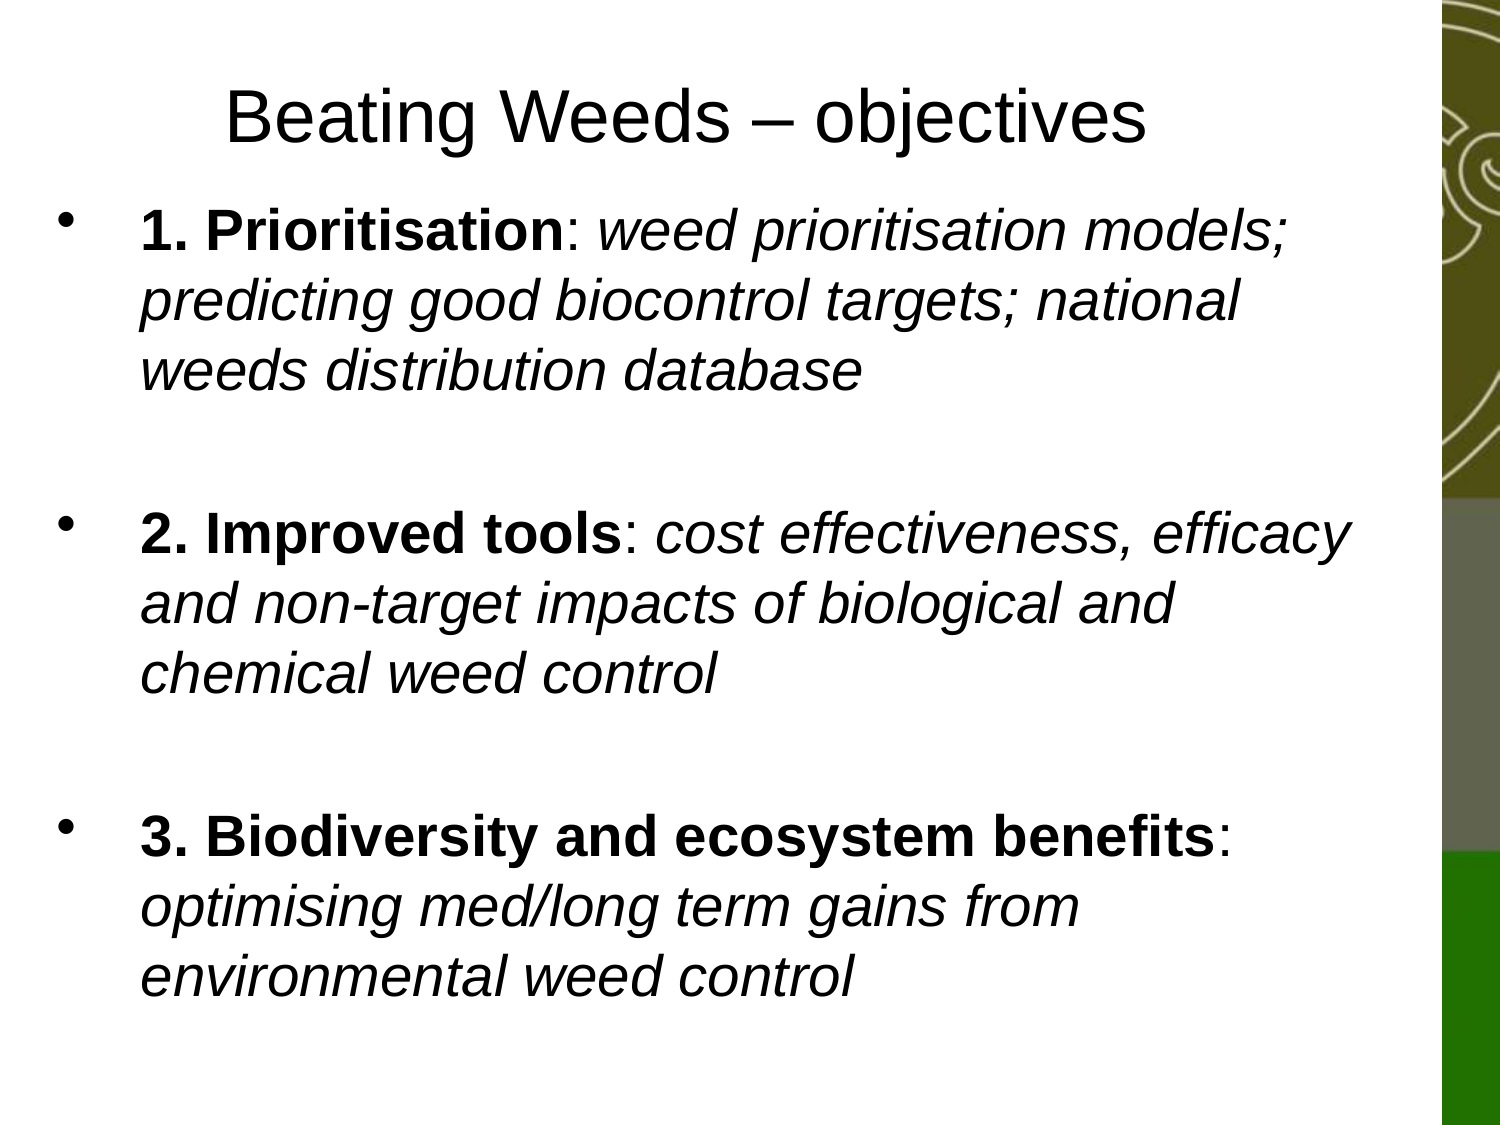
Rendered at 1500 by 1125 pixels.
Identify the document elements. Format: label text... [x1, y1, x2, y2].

list 1. Prioritisation: weed prioritisation models; predicting good biocontrol targets; national weeds distribution database 2. Improved tools: cost effectiveness, efficacy and non-target impacts of biological and chemical weed control 3. Biodiversity and ecosystem benefits: optimising med/long term gains from environmental weed control [40, 184, 1407, 1102]
picture [1442, 0, 1500, 1125]
title Beating Weeds – objectives [64, 30, 1330, 184]
